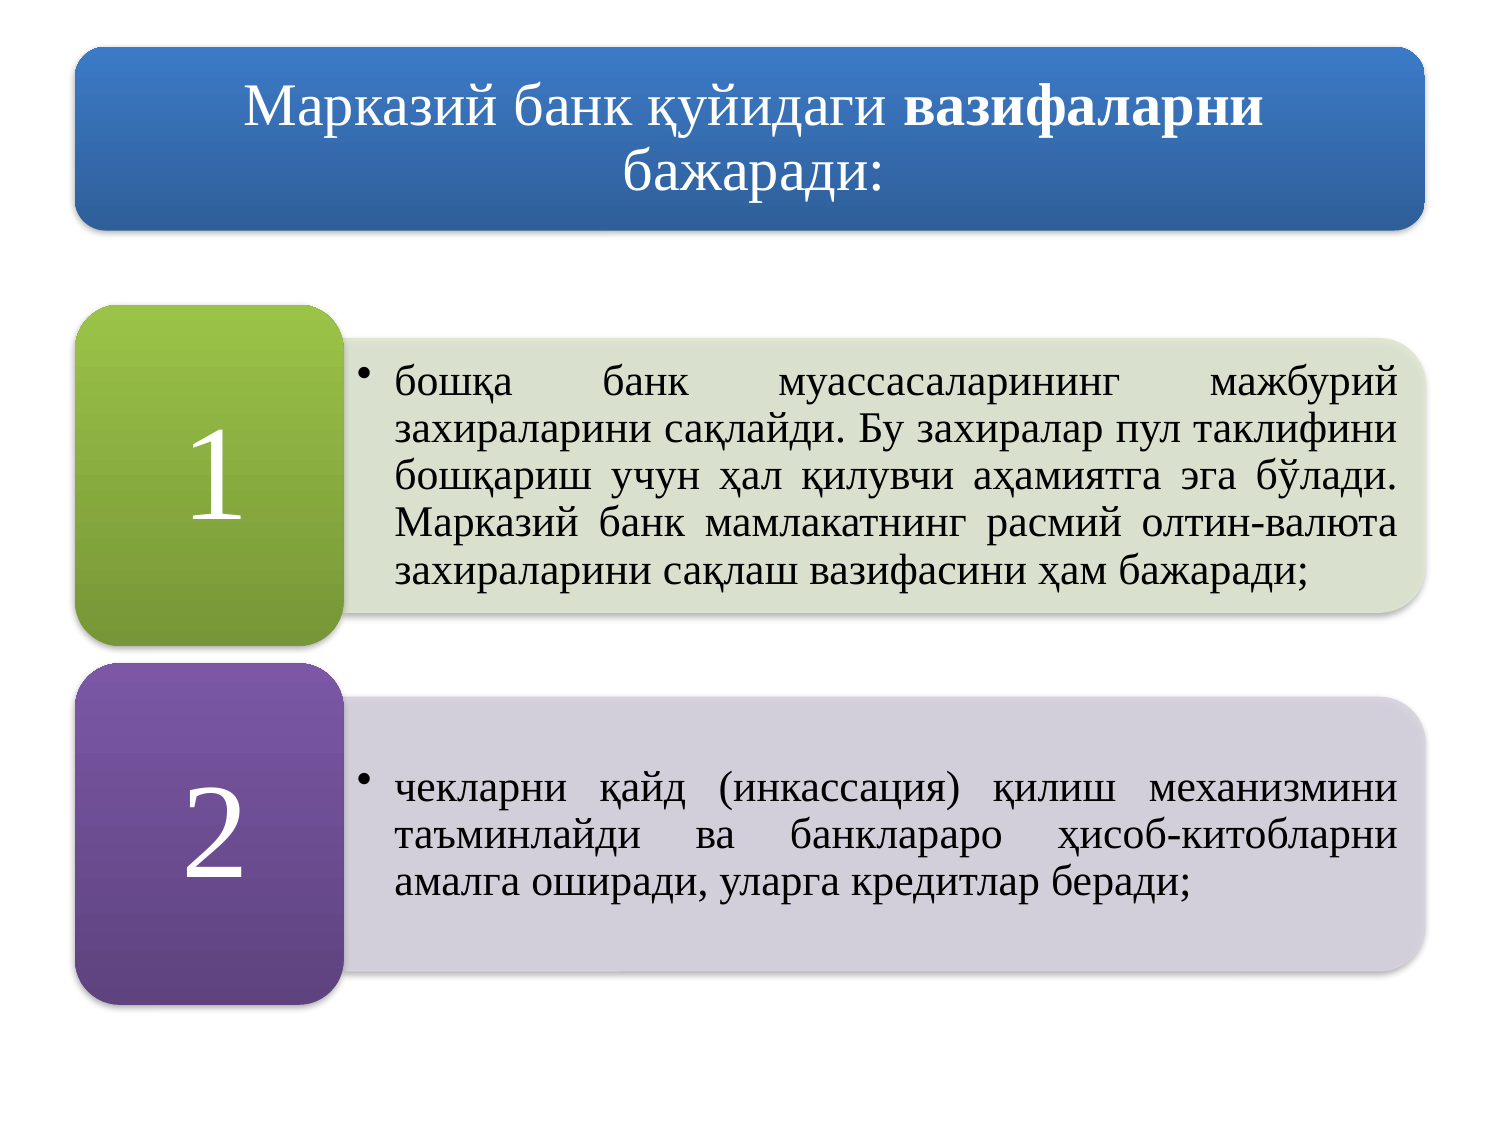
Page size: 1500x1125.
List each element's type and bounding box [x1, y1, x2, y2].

text_box [74, 44, 1426, 233]
list [74, 304, 1426, 1006]
